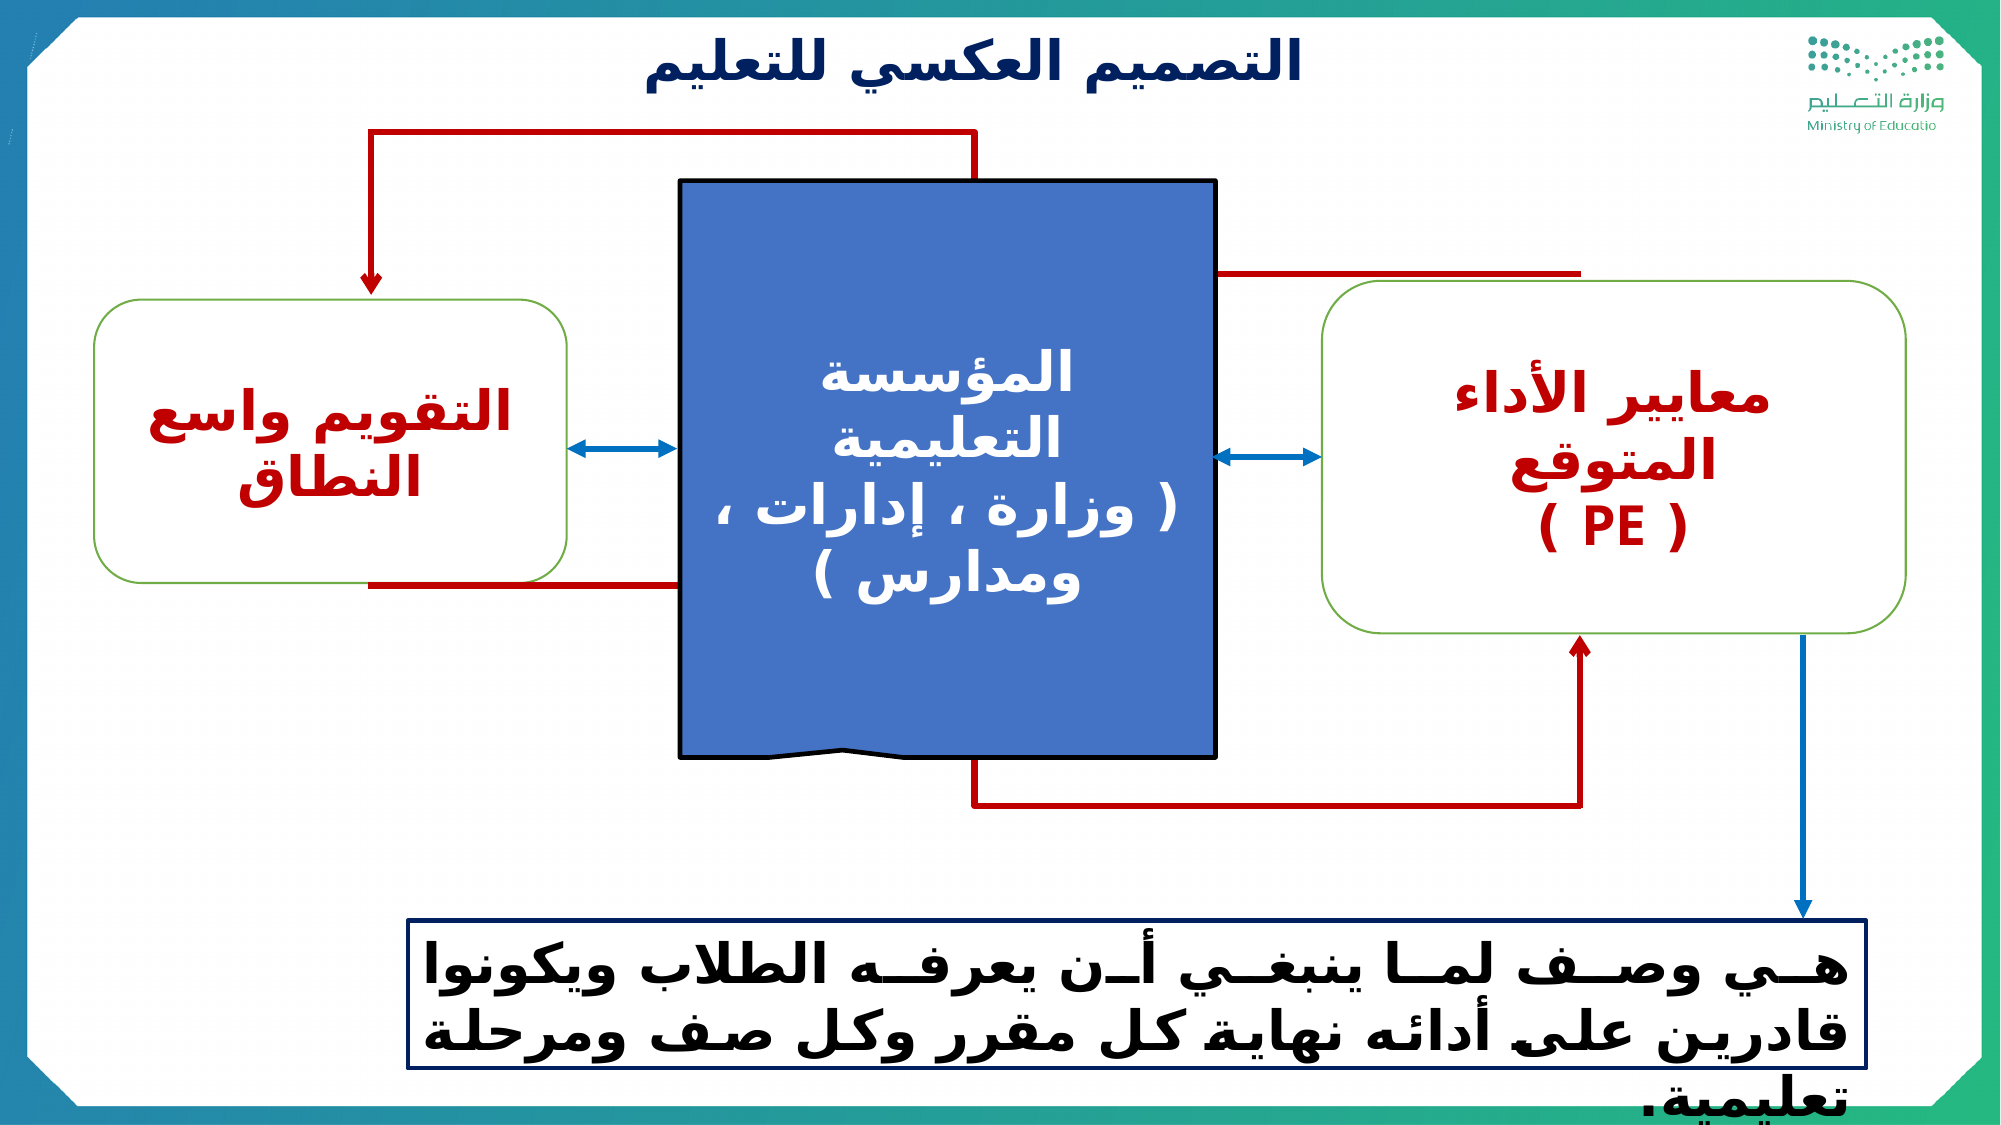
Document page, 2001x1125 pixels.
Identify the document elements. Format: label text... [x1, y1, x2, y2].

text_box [368, 129, 1581, 295]
text_box هي وصف لما ينبغي أن يعرفه الطلاب ويكونوا قادرين على أدائه نهاية كل مقرر وكل صف ومرحلة تعليمية. [407, 920, 1867, 1069]
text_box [368, 585, 1581, 809]
text_box المؤسسة التعليمية ( وزارة ، إدارات ، ومدارس ) [679, 295, 1216, 585]
text_box التصميم العكسي للتعليم [257, 22, 1692, 93]
text_box معايير الأداء المتوقع ( PE ) [1321, 280, 1906, 634]
text_box التقويم واسع النطاق [94, 299, 567, 583]
picture [0, 0, 2001, 1125]
